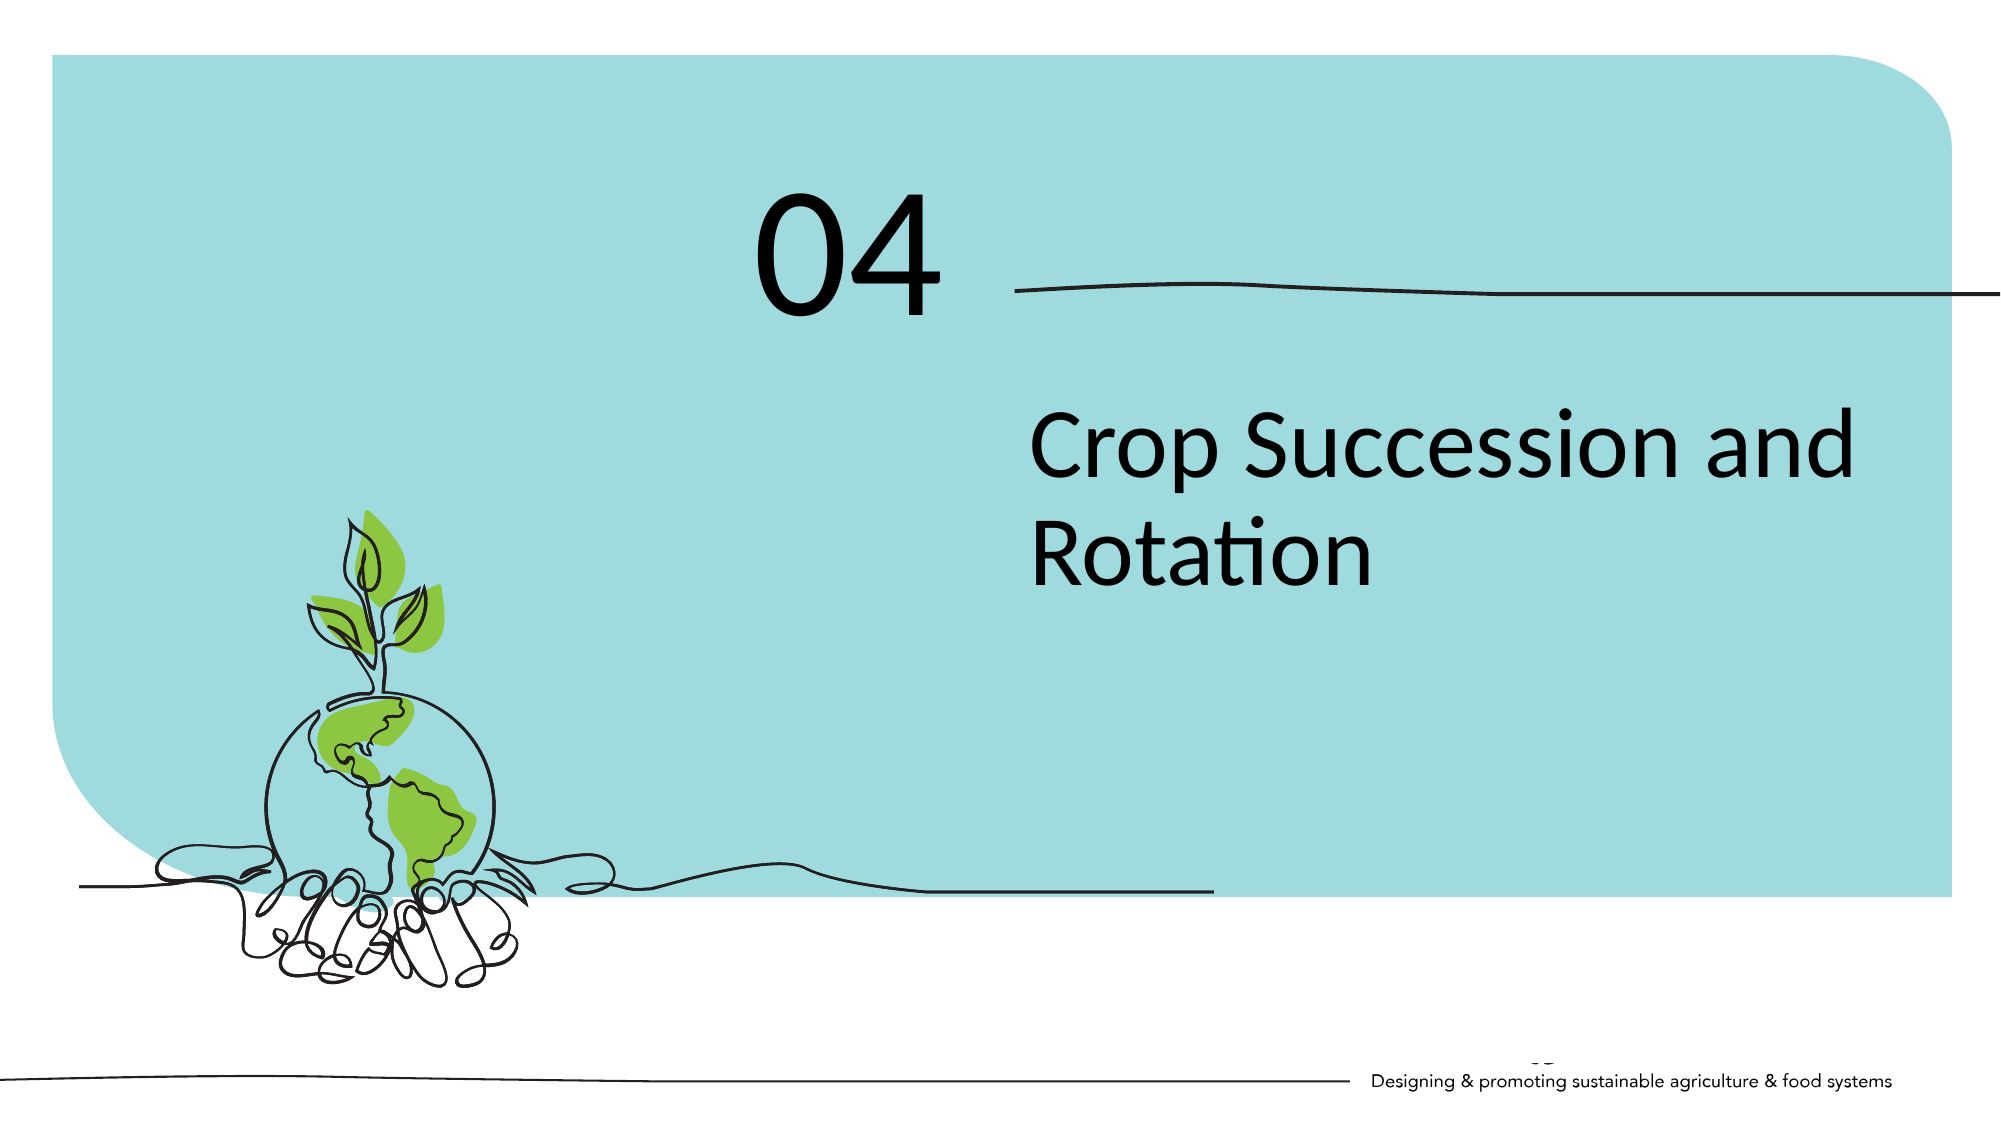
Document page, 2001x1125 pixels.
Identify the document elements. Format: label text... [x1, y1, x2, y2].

list Crop Succession and Rotation [1014, 384, 2000, 888]
list 04 [738, 146, 1078, 242]
picture [1332, 1063, 1914, 1105]
